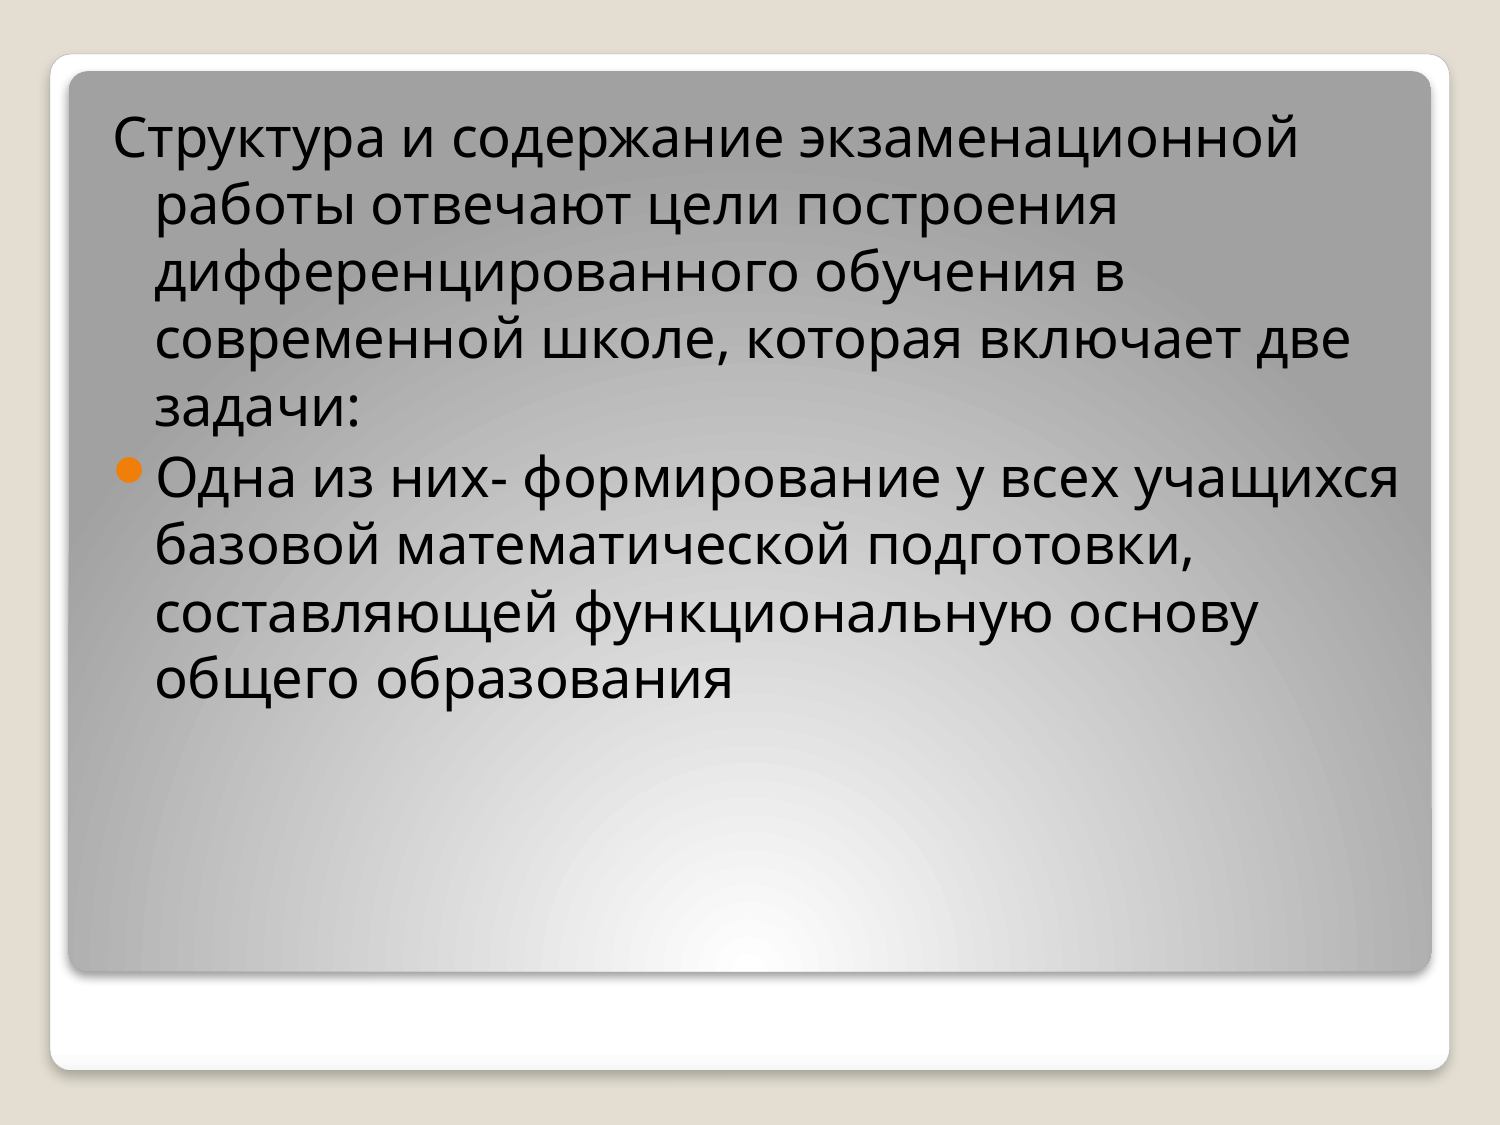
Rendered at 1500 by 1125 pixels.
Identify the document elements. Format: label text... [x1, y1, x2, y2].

list Структура и содержание экзаменационной работы отвечают цели построения дифференцированного обучения в современной школе, которая включает две задачи: Одна из них- формирование у всех учащихся базовой математической подготовки, составляющей функциональную основу общего образования [82, 86, 1425, 774]
